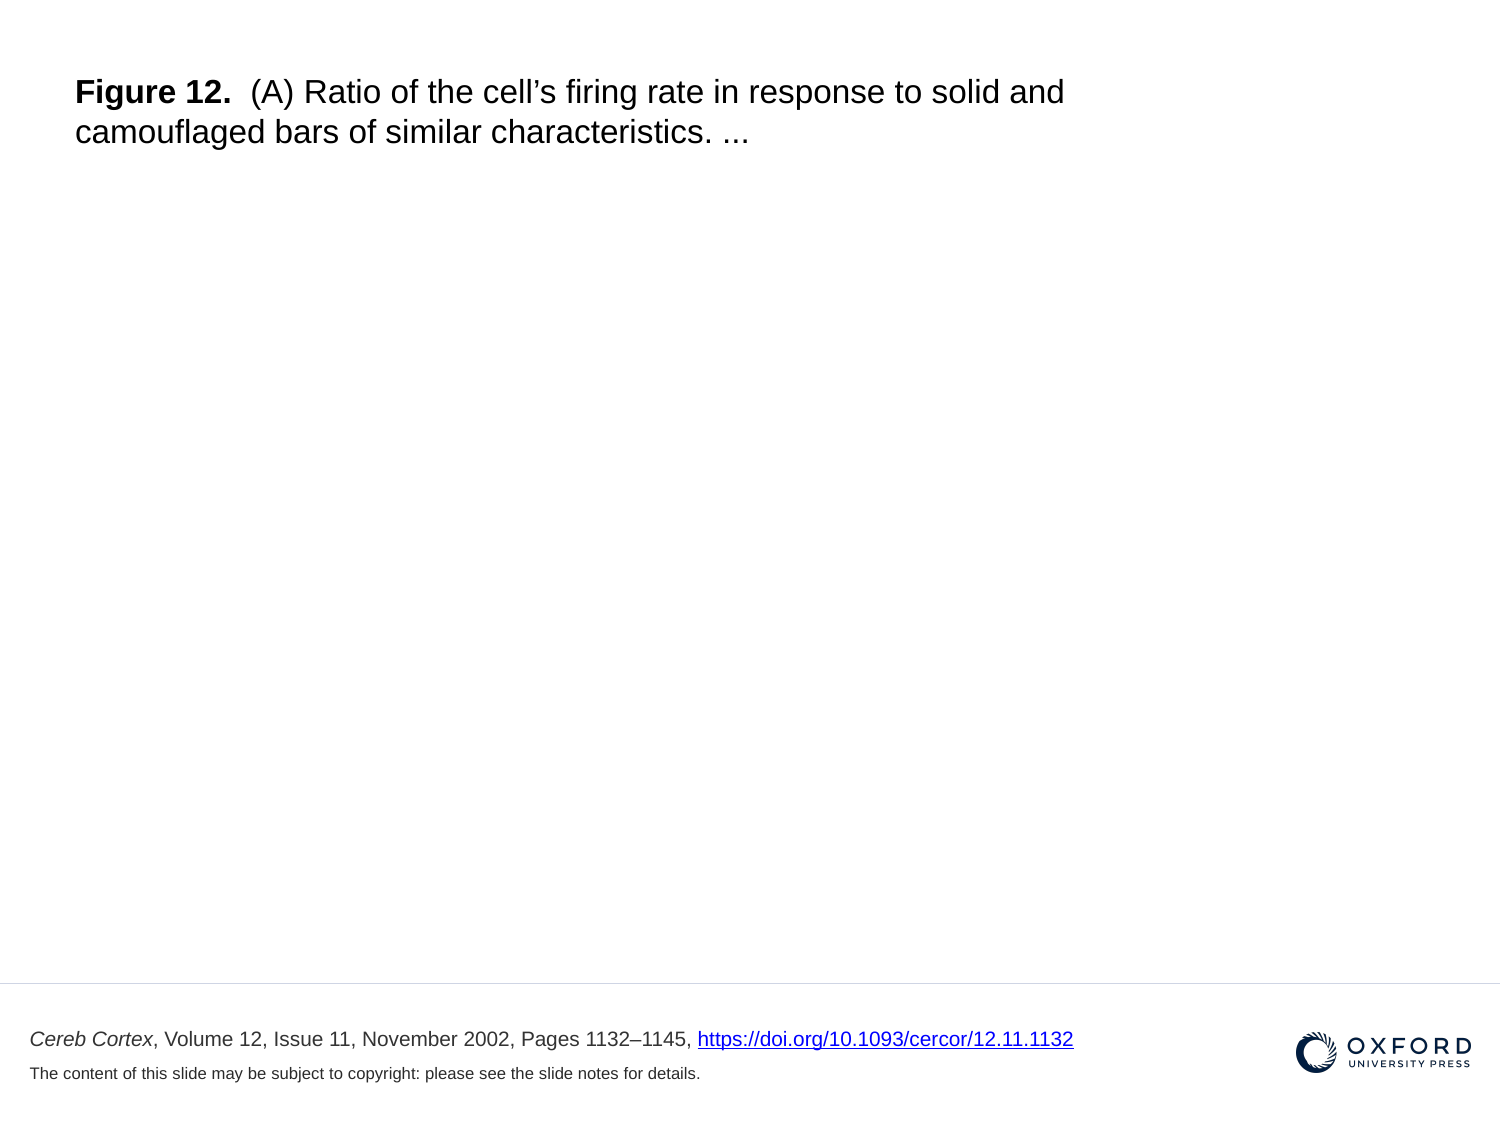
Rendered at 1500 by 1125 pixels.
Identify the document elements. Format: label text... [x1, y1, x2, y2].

picture [1296, 1032, 1471, 1073]
footer Cereb Cortex, Volume 12, Issue 11, November 2002, Pages 1132–1145, https://doi.org/10.1093/cercor/12.11.1132 The content of this slide may be subject to copyright: please see the slide notes for details. [0, 983, 1260, 1125]
title Figure 12. (A) Ratio of the cell’s firing rate in response to solid and camouflaged bars of similar characteristics. ... [75, 69, 1078, 171]
